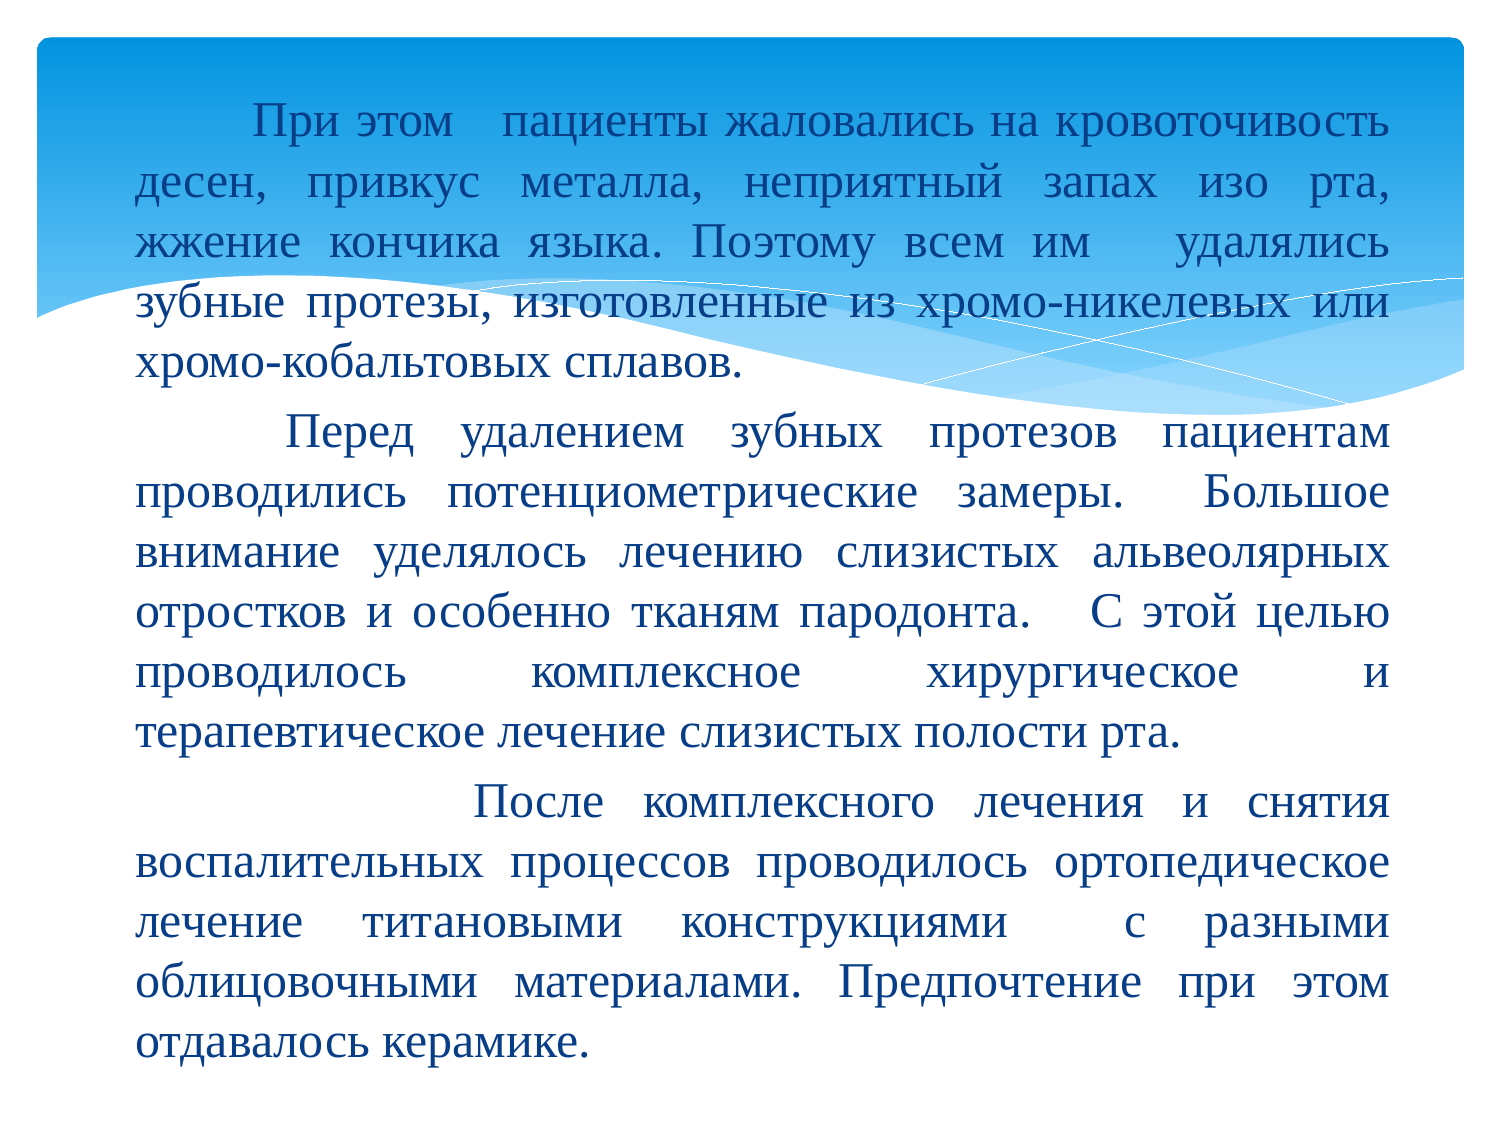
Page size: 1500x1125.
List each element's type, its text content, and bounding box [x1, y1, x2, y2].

list При этом пациенты жаловались на кровоточивость десен, привкус металла, неприятный запах изо рта, жжение кончика языка. Поэтому всем им удалялись зубные протезы, изготовленные из хромо-никелевых или хромо-кобальтовых сплавов. Перед удалением зубных протезов пациентам проводились потенциометрические замеры. Большое внимание уделялось лечению слизистых альвеолярных отростков и особенно тканям пародонта. С этой целью проводилось комплексное хирургическое и терапевтическое лечение слизистых полости рта. После комплексного лечения и снятия воспалительных процессов проводилось ортопедическое лечение титановыми конструкциями с разными облицовочными материалами. Предпочтение при этом отдавалось керамике. [75, 70, 1407, 1090]
